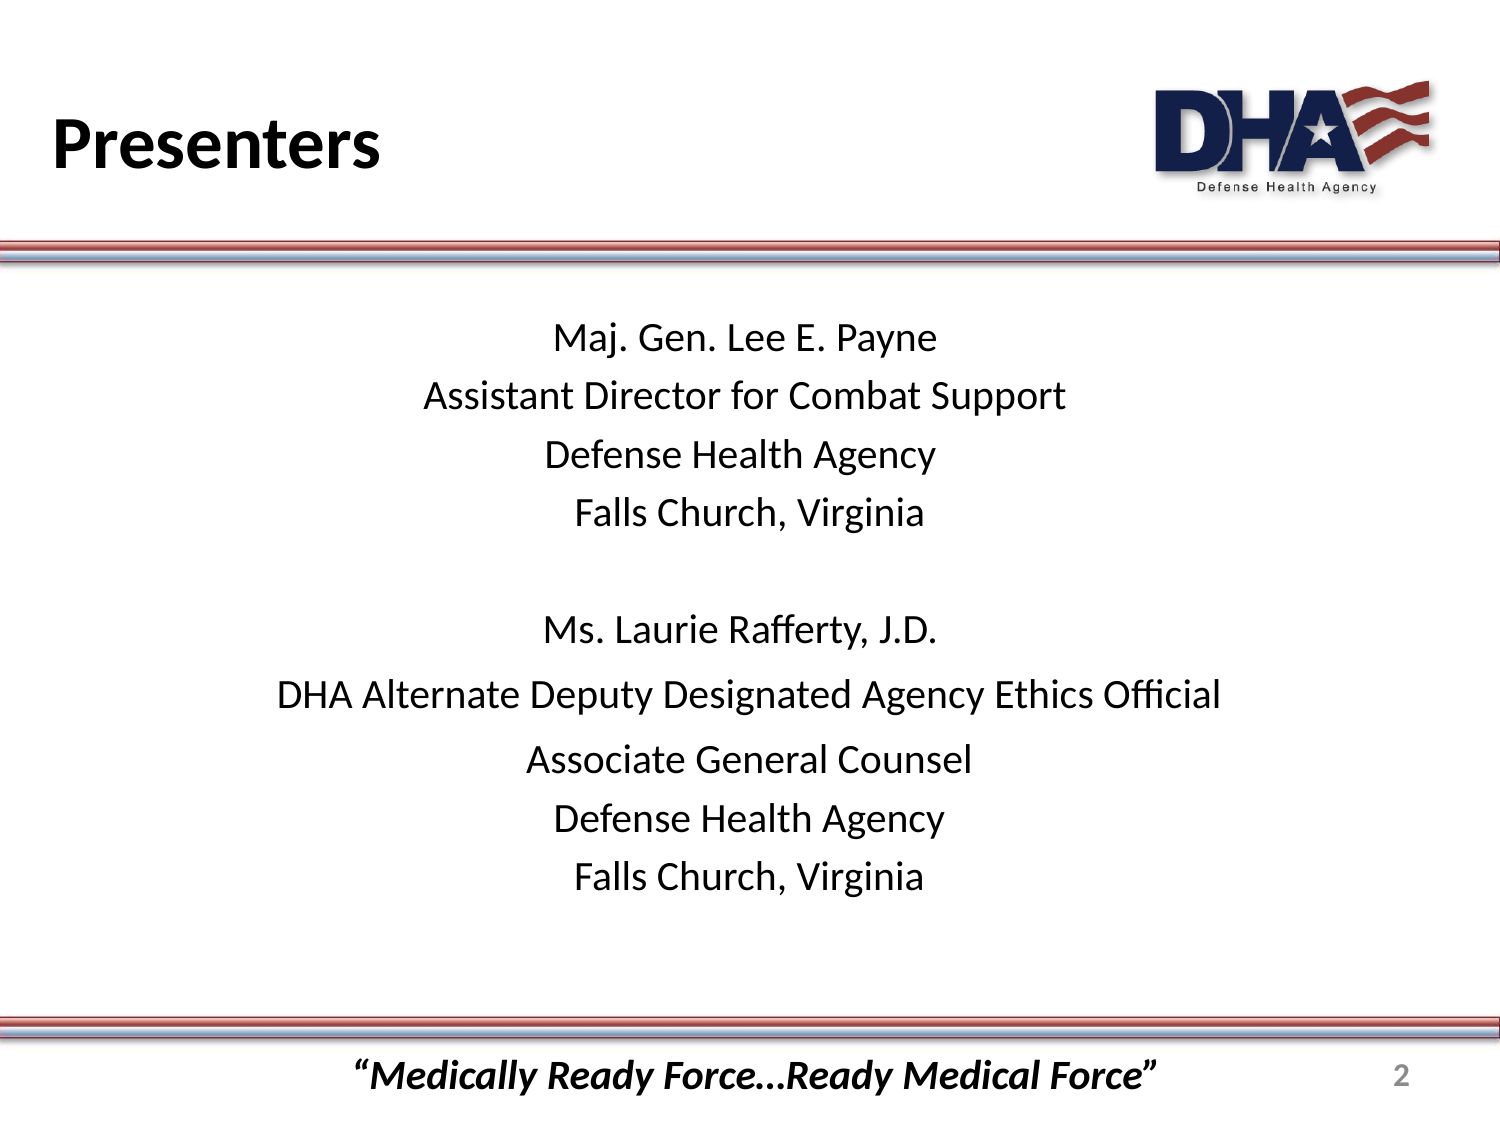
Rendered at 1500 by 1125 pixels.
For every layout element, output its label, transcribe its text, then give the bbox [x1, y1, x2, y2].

list Maj. Gen. Lee E. Payne Assistant Director for Combat Support Defense Health Agency Falls Church, Virginia Ms. Laurie Rafferty, J.D. DHA Alternate Deputy Designated Agency Ethics Official Associate General Counsel Defense Health Agency Falls Church, Virginia [75, 273, 1425, 1005]
picture [0, 1013, 1500, 1050]
footer “Medically Ready Force…Ready Medical Force” [287, 1042, 1225, 1103]
picture [1155, 80, 1429, 194]
picture [0, 237, 1500, 274]
title Presenters [37, 45, 1150, 233]
slide_number 2 [1250, 1042, 1425, 1103]
